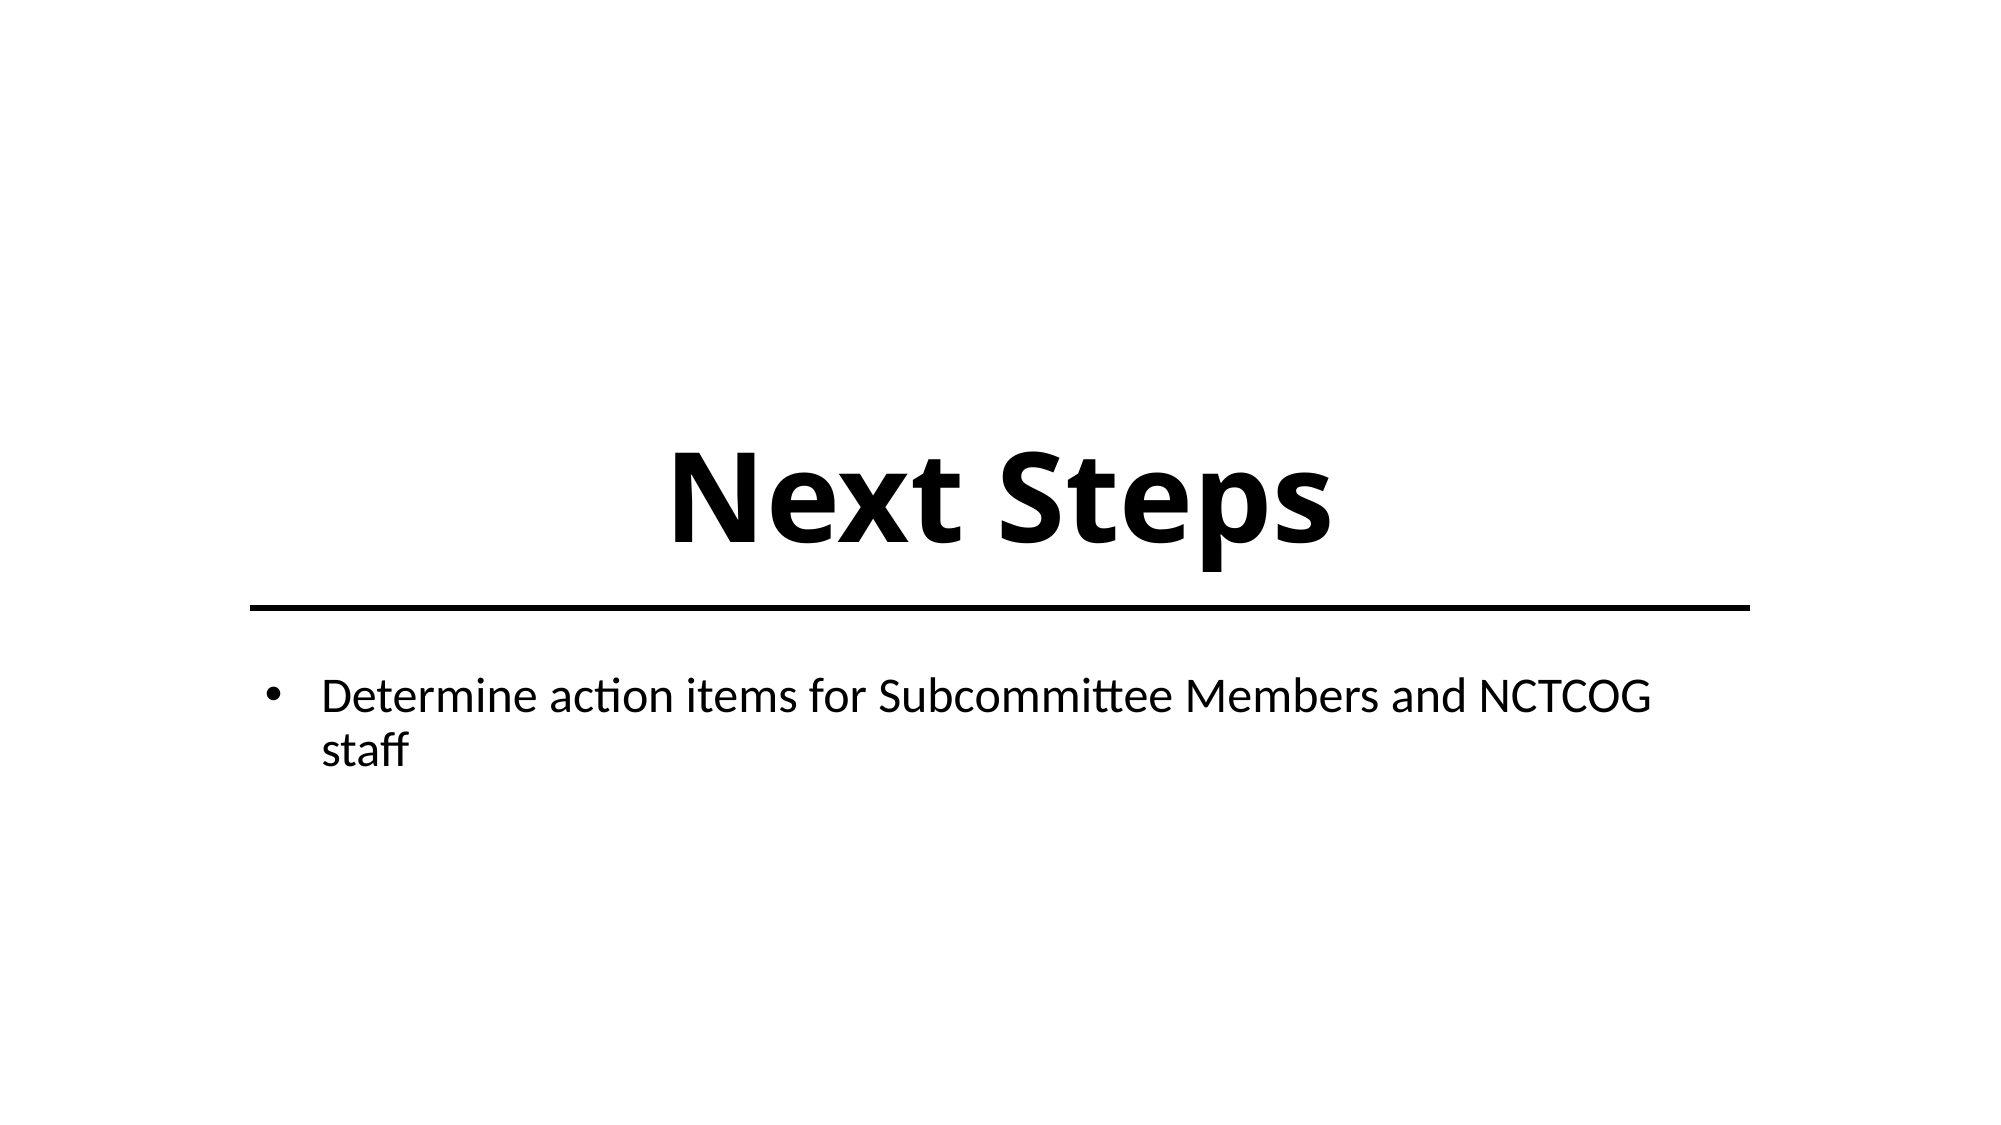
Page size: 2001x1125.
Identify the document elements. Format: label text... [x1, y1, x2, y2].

subtitle Determine action items for Subcommittee Members and NCTCOG staff [249, 662, 1750, 863]
title Next Steps [249, 185, 1750, 578]
